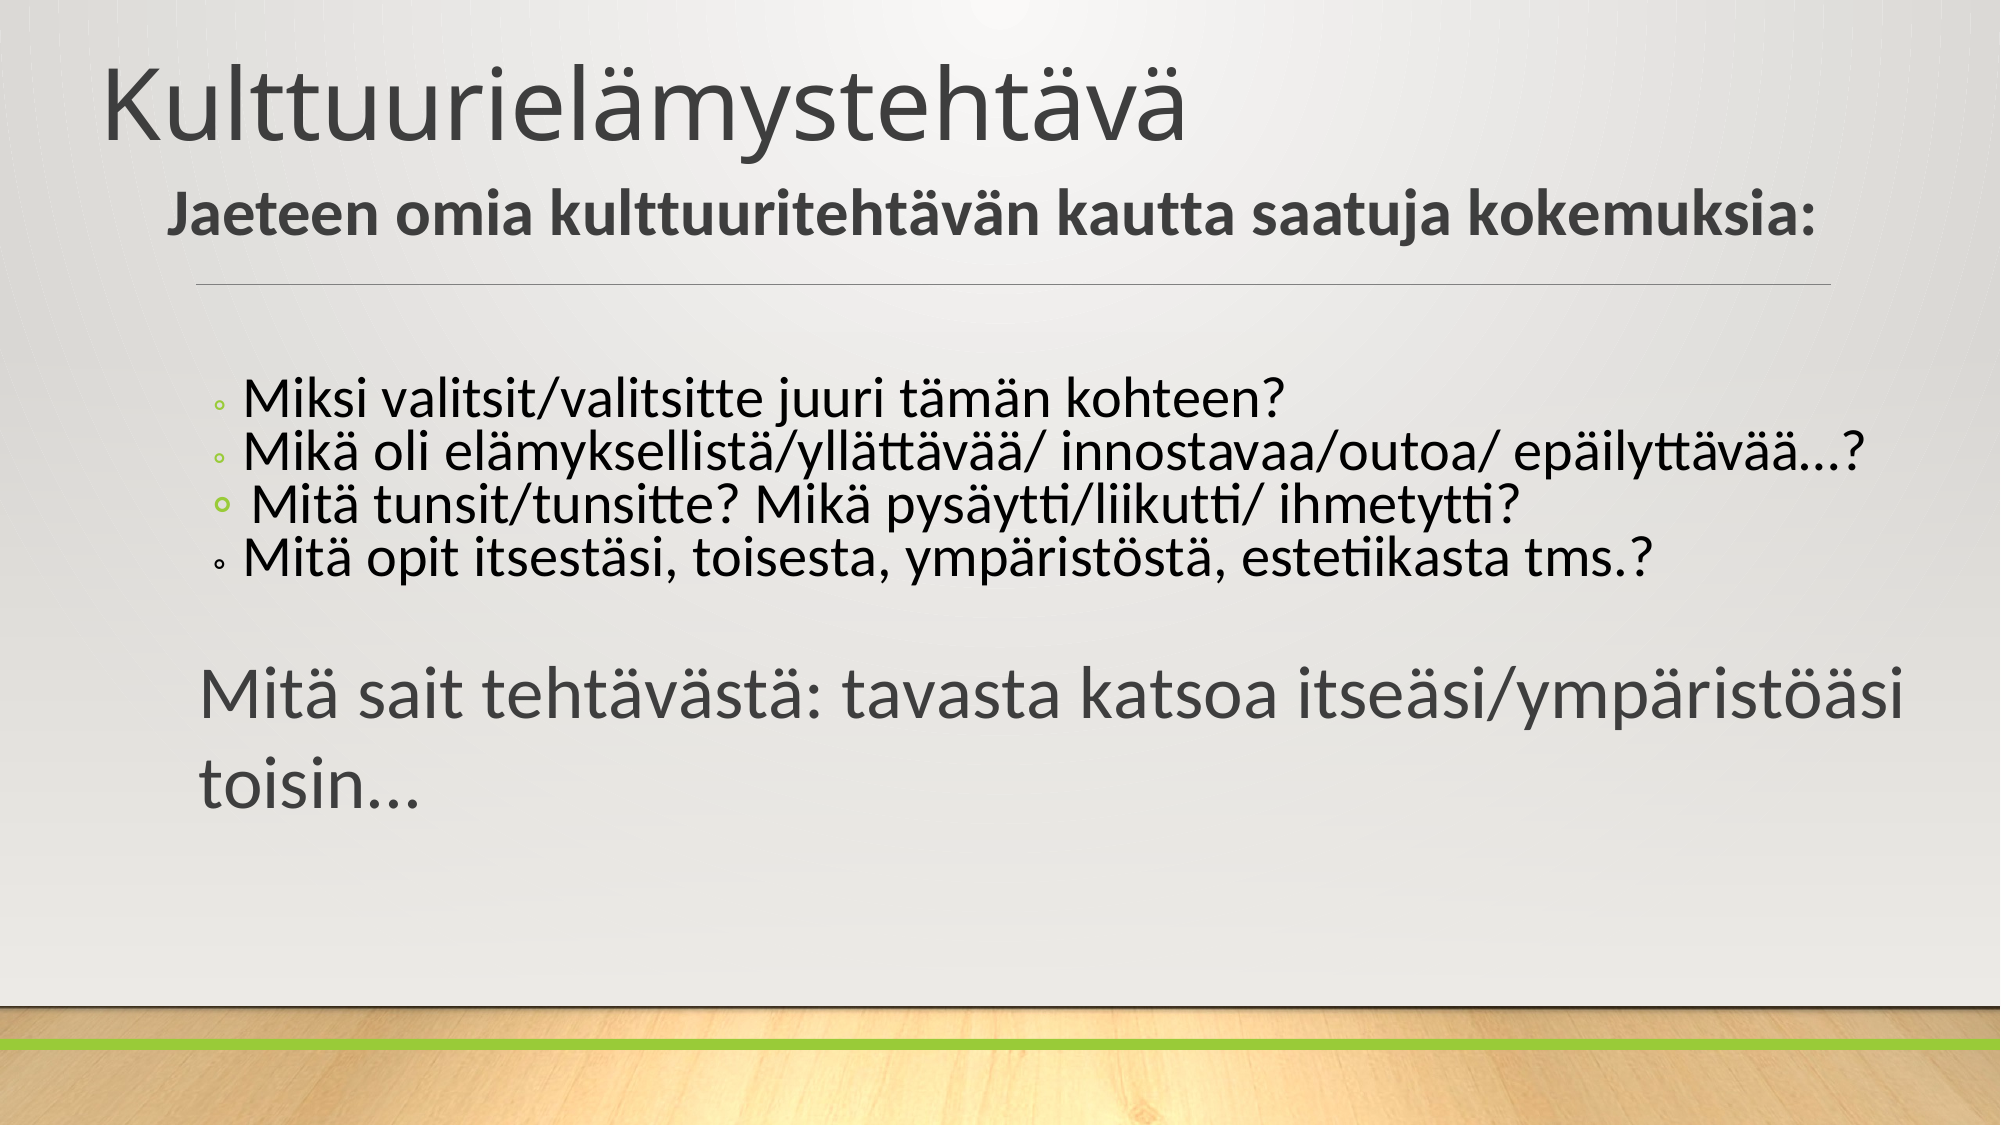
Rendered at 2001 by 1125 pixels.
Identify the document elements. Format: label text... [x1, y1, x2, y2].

text_box Jaeteen omia kulttuuritehtävän kautta saatuja kokemuksia: [167, 168, 1833, 249]
picture [0, 1051, 2000, 1125]
picture [0, 1006, 2000, 1038]
text_box ◦Mitä opit itsestäsi, toisesta, ympäristöstä, estetiikasta tms.? [212, 517, 1669, 588]
text_box Kulttuurielämystehtävä [100, 39, 1191, 160]
text_box ◦Miksi valitsit/valitsitte juuri tämän kohteen? [213, 358, 1301, 411]
text_box ◦Mikä oli elämyksellistä/yllättävää/ innostavaa/outoa/ epäilyttävää…? ◦Mitä tunsit/tunsitte? Mikä pysäytti/liikutti/ ihmetytti? [212, 411, 1881, 535]
text_box [0, 1038, 2000, 1051]
text_box Mitä sait tehtävästä: tavasta katsoa itseäsi/ympäristöäsi toisin... [198, 643, 1906, 824]
